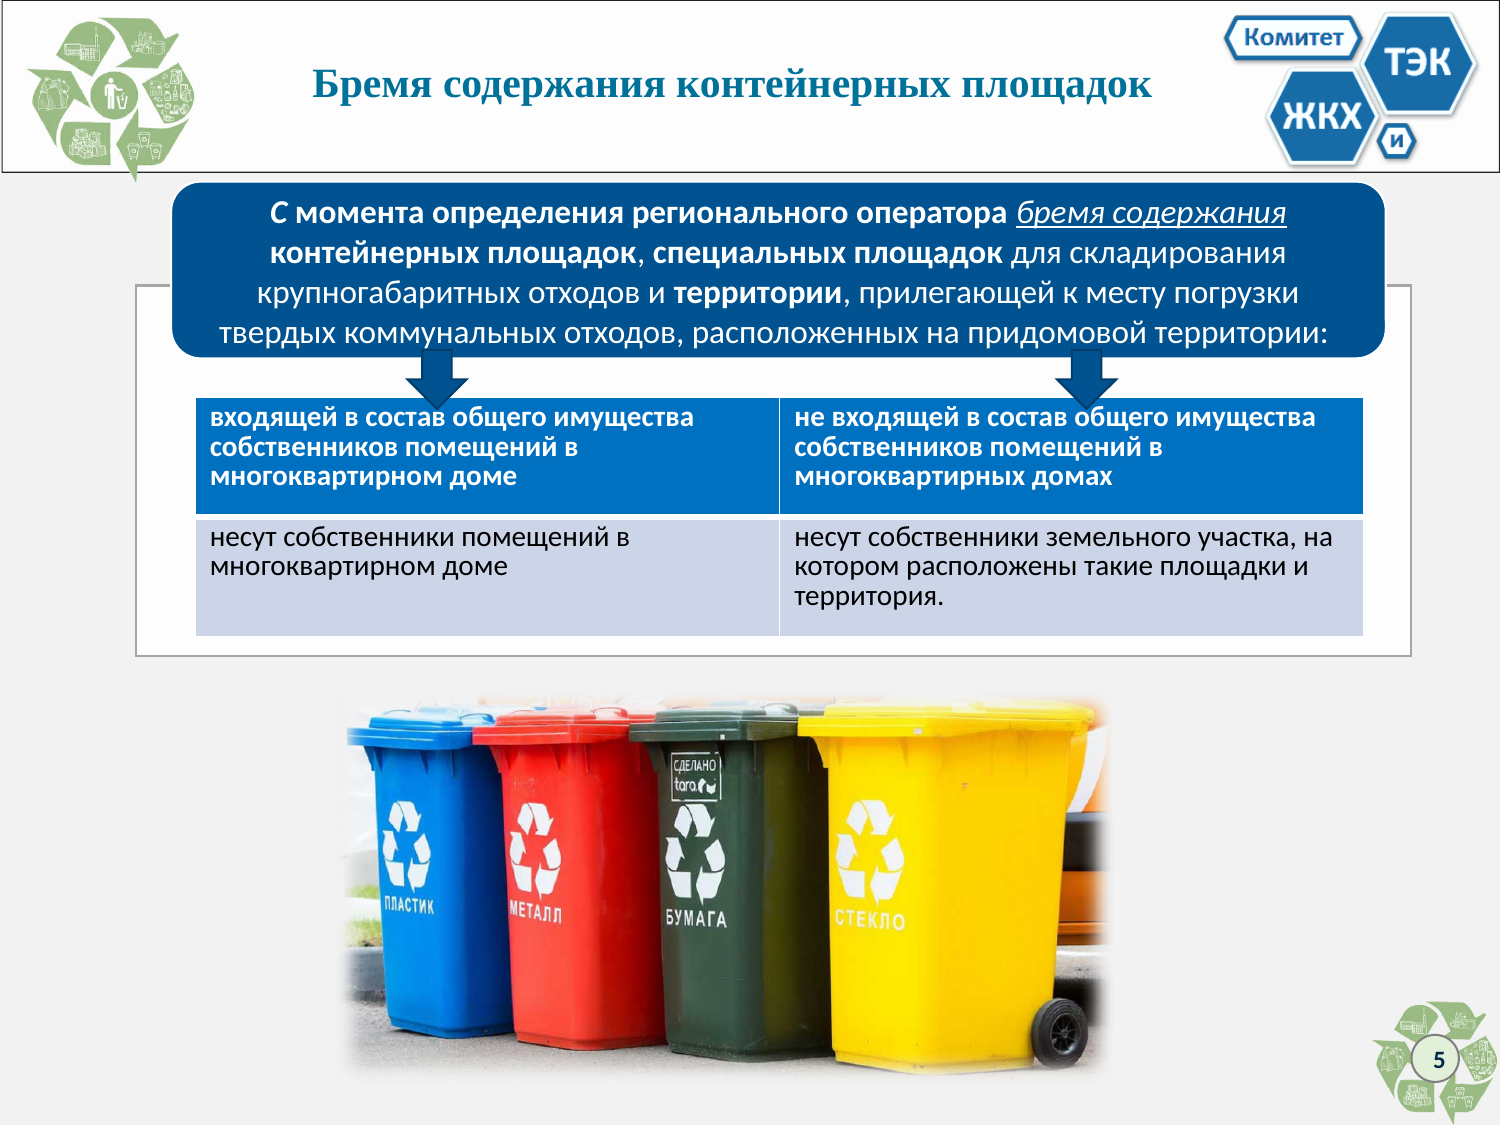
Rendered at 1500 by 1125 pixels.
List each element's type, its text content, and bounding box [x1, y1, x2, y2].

picture [1210, 3, 1490, 178]
picture [336, 692, 1117, 1083]
text_box Бремя содержания контейнерных площадок [265, 54, 1199, 115]
text_box [1, 0, 1500, 173]
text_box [135, 172, 1412, 717]
picture [17, 10, 206, 185]
picture [1365, 996, 1500, 1125]
